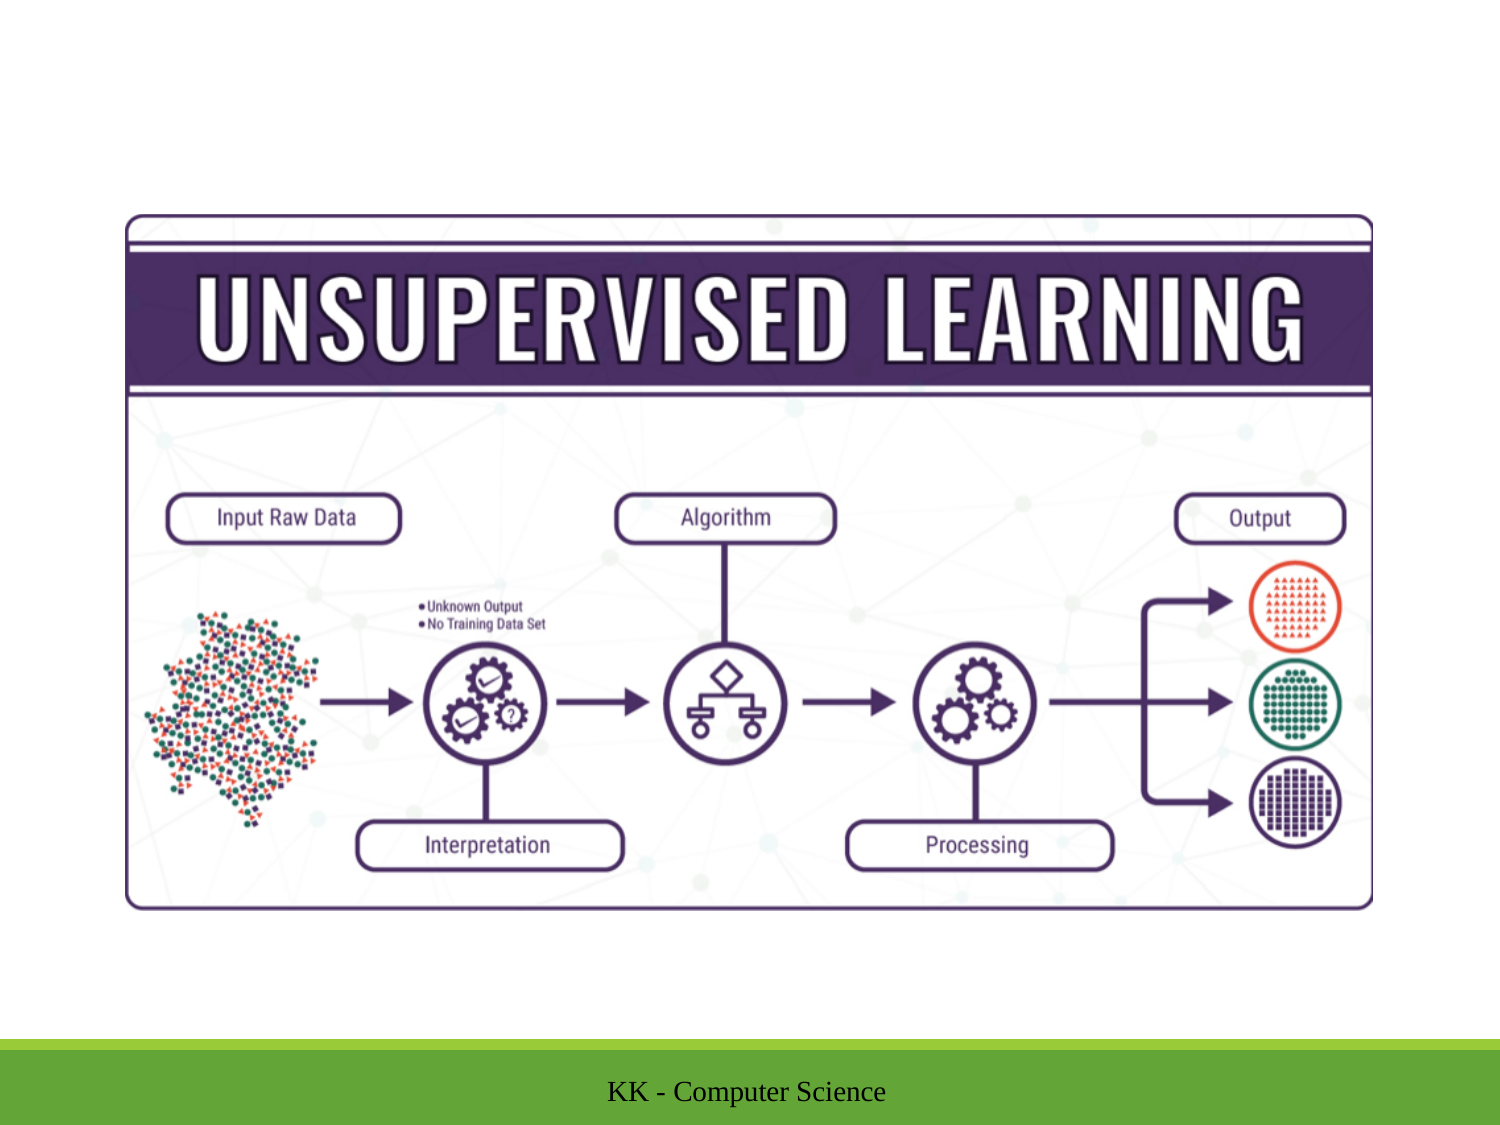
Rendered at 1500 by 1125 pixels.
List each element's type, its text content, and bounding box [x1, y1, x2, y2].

picture [124, 213, 1373, 911]
footer KK - Computer Science [453, 1059, 1047, 1120]
